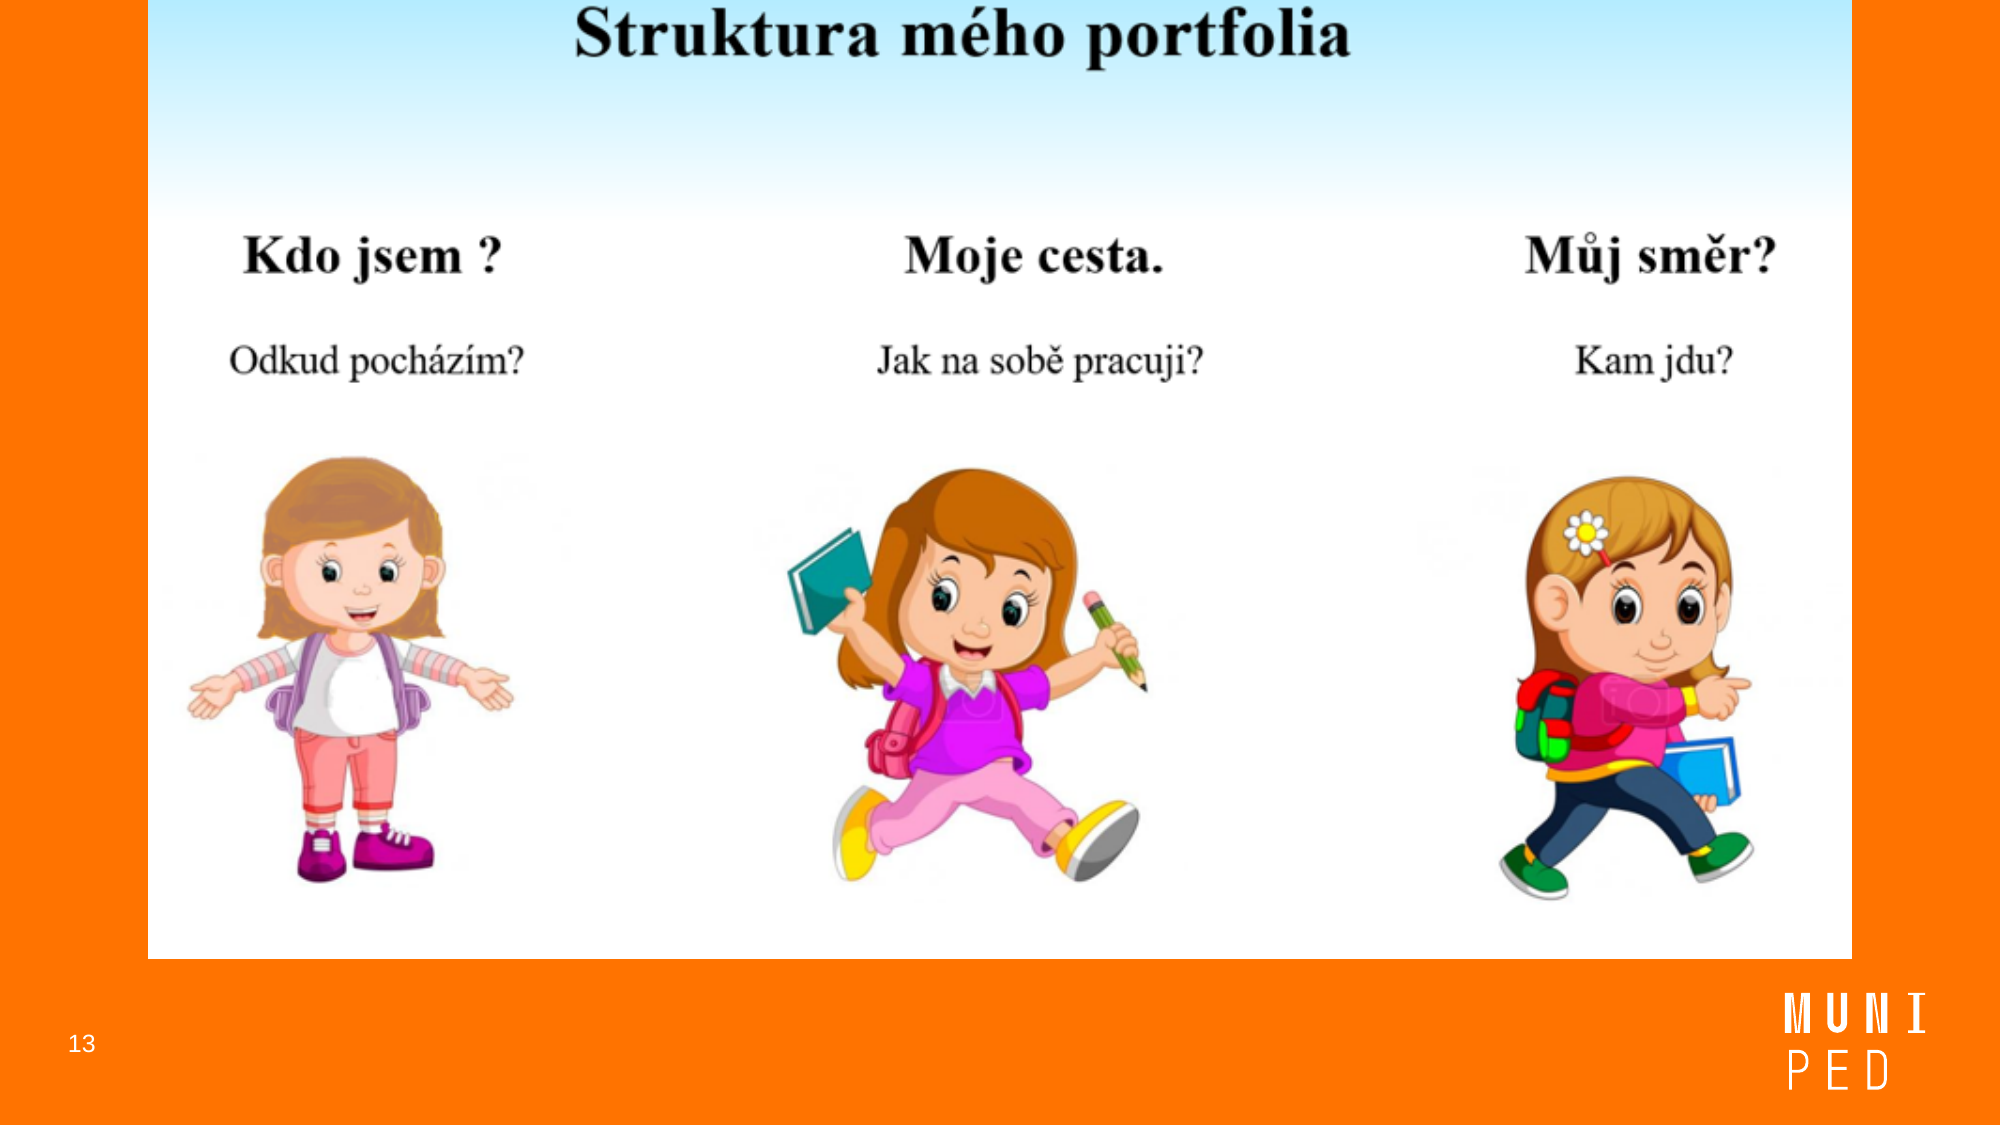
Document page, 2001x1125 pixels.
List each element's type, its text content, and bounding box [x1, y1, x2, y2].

picture [147, 0, 1853, 959]
slide_number 13 [67, 1021, 110, 1063]
